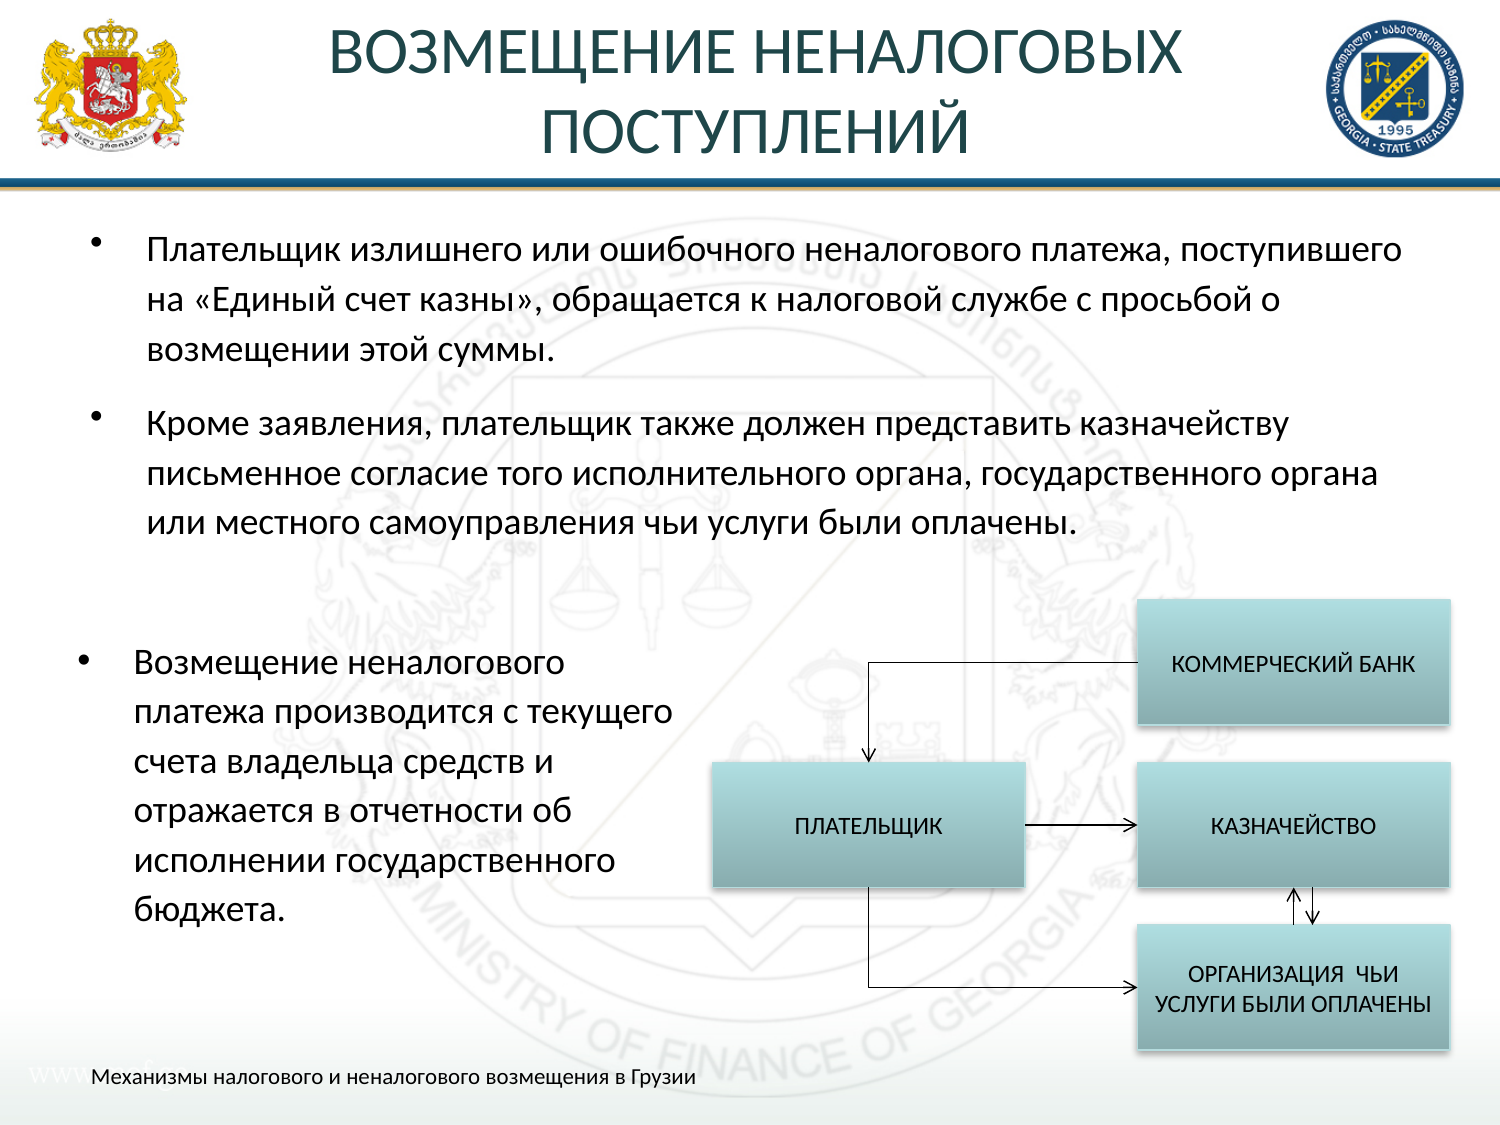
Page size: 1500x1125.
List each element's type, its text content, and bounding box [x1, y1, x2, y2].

picture [0, 0, 1500, 1125]
list Плательщик излишнего или ошибочного неналогового платежа, поступившего на «Единый счет казны», обращается к налоговой службе с просьбой о возмещении этой суммы. Кроме заявления, плательщик также должен представить казначейству письменное согласие того исполнительного органа, государственного органа или местного самоуправления чьи услуги были оплачены. [74, 212, 1438, 563]
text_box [712, 599, 1451, 1051]
text_box ВОЗМЕЩЕНИЕ НЕНАЛОГОВЫХ ПОСТУПЛЕНИЙ [199, 0, 1313, 175]
footer Механизмы налогового и неналогового возмещения в Грузии [75, 1053, 997, 1102]
text_box Возмещение неналогового платежа производится с текущего счета владельца средств и отражается в отчетности об исполнении государственного бюджета. [62, 624, 700, 1000]
